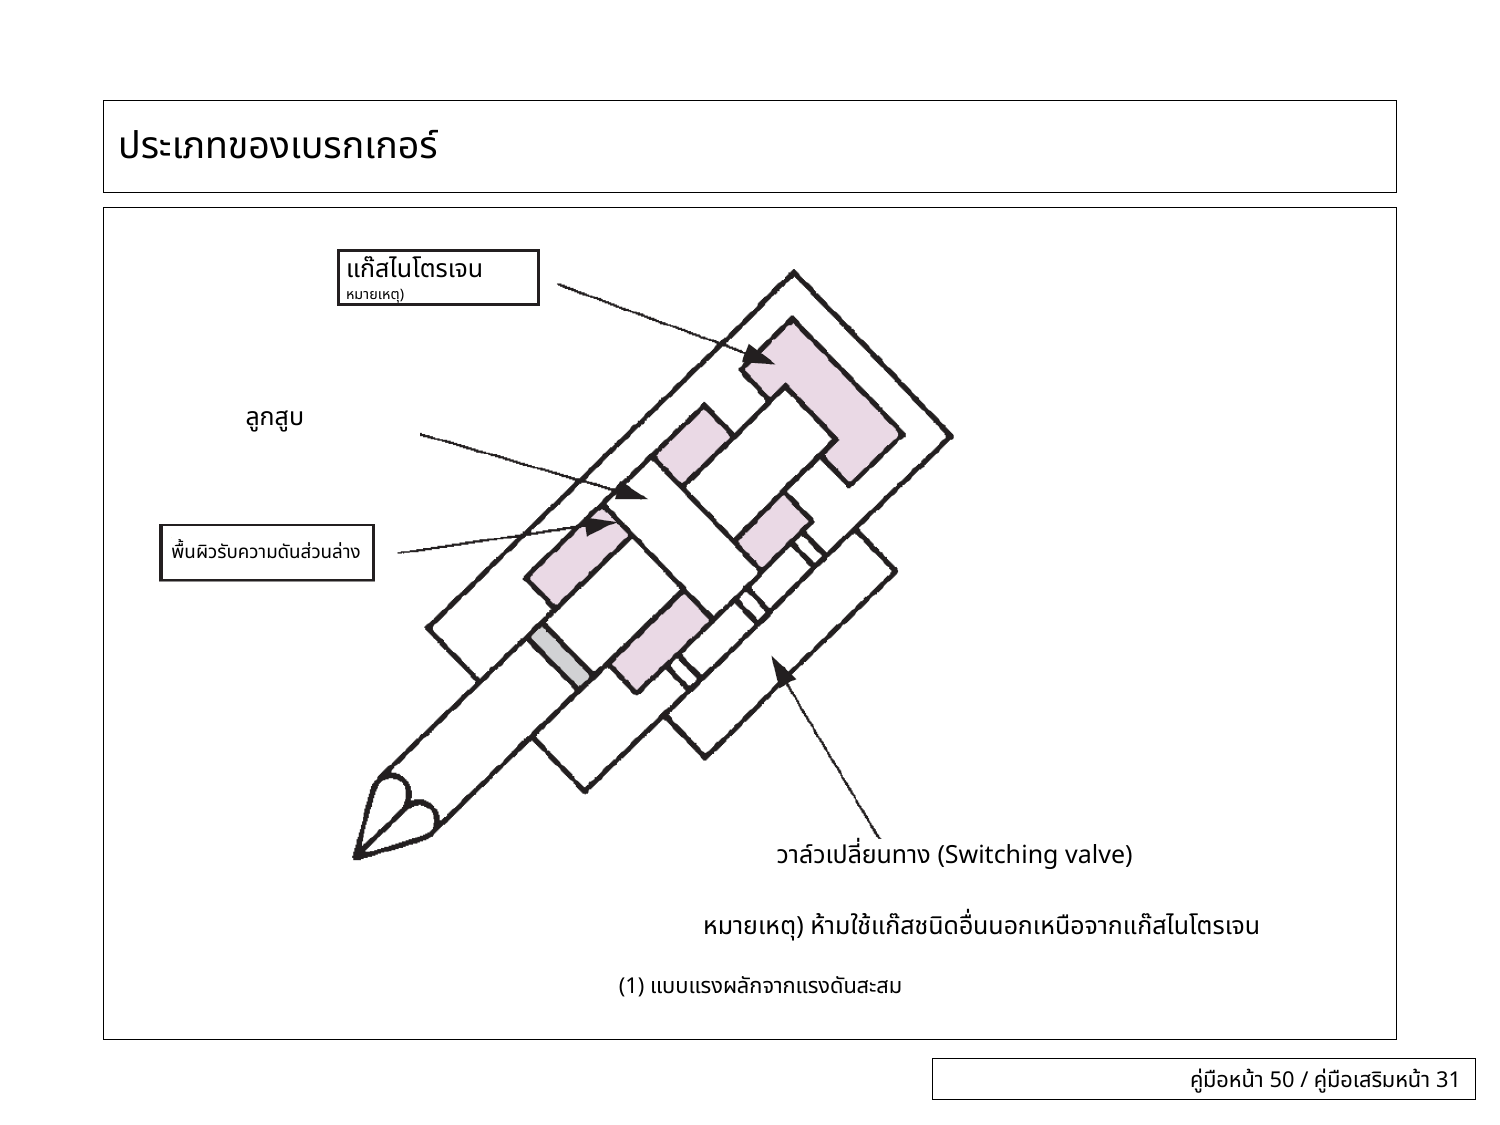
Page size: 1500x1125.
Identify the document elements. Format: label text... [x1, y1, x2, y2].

text_box คู่มือหน้า 50 / คู่มือเสริมหน้า 31 [932, 1058, 1476, 1100]
picture [138, 240, 1362, 965]
text_box (1) แบบแรงผลักจากแรงดันสะสม [495, 965, 1027, 1006]
title ประเภทของเบรกเกอร์ [103, 100, 1397, 193]
text_box [103, 207, 1397, 1040]
